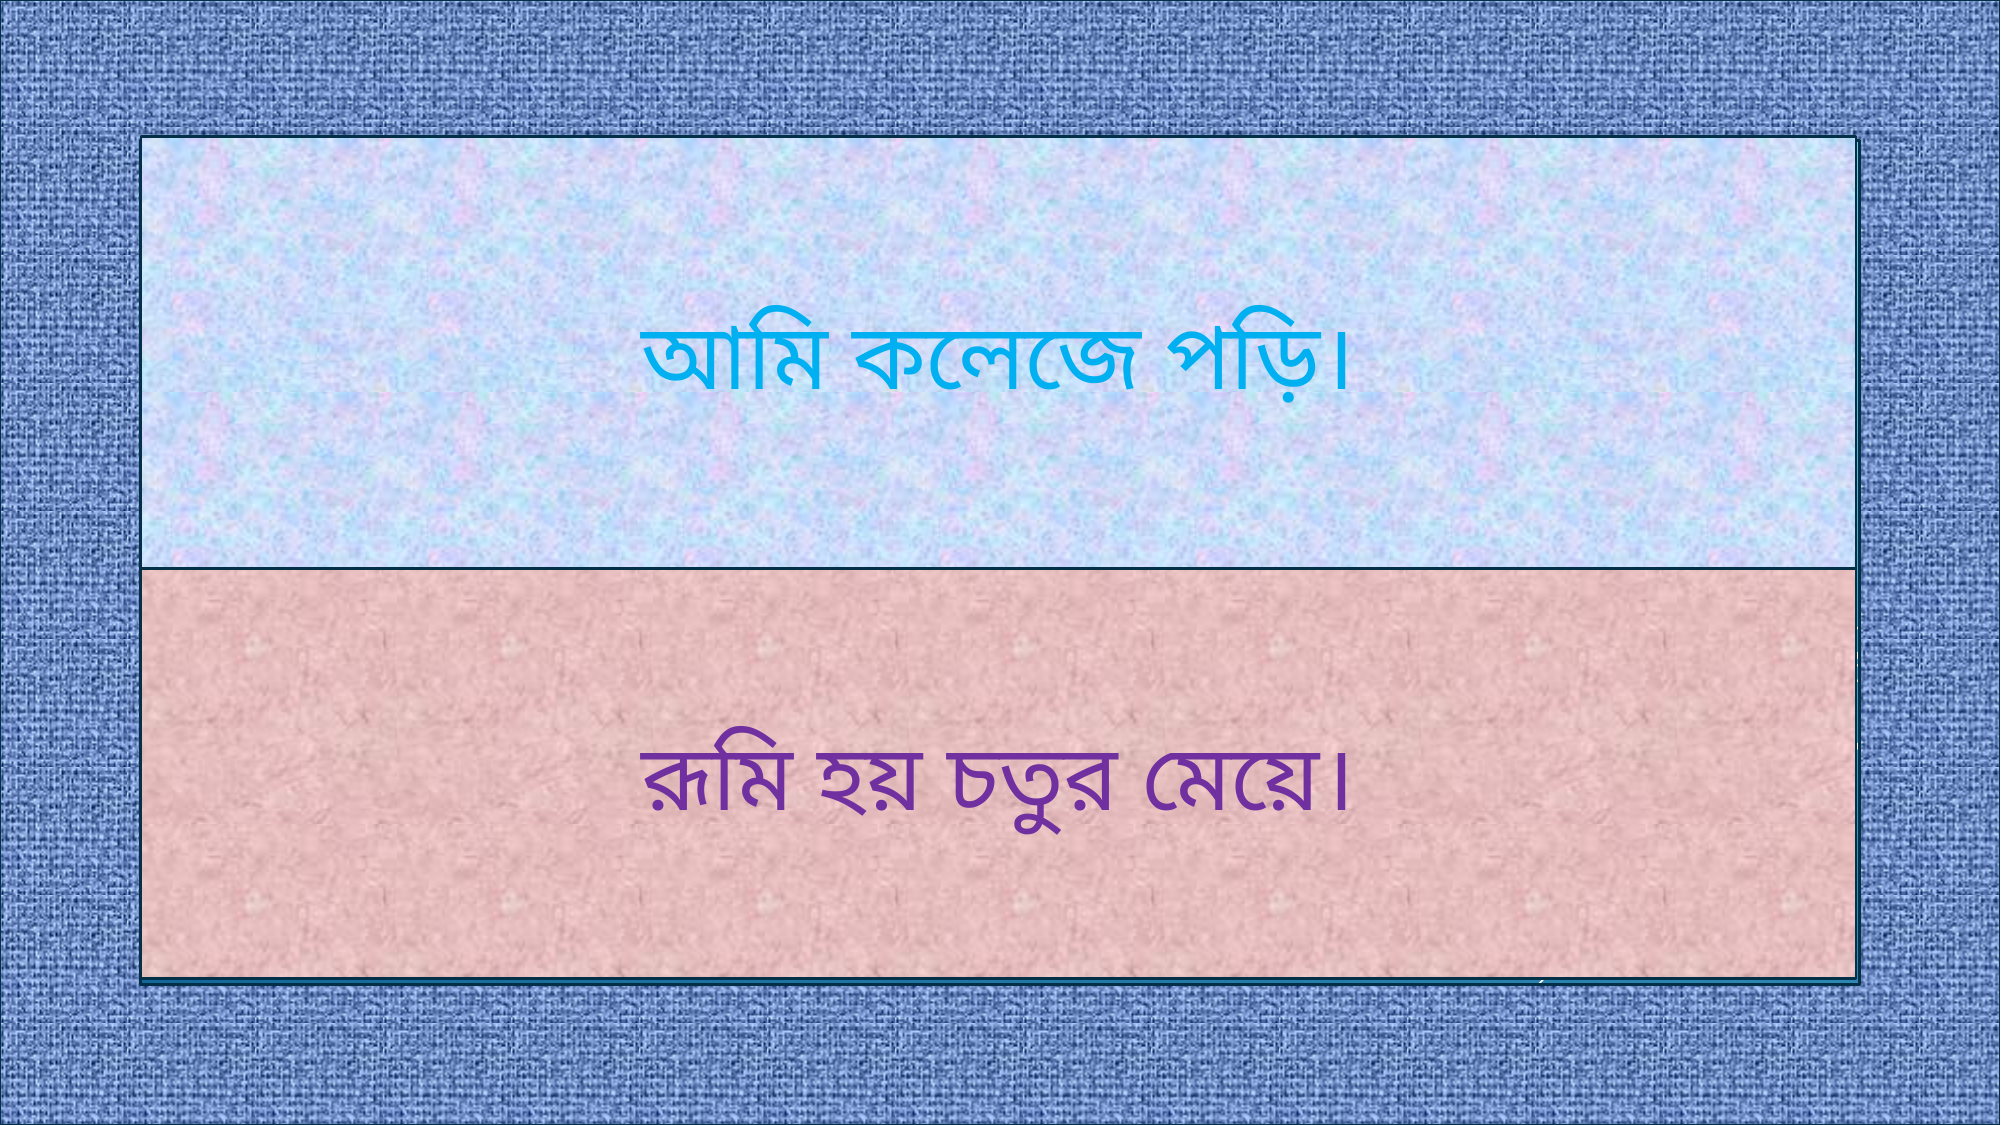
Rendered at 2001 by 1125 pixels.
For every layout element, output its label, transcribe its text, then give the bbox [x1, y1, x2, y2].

text_box [0, 0, 2000, 1125]
text_box আমি কলেজে পড়ি। [140, 135, 1857, 567]
text_box রূমি হয় চতুর মেয়ে। [140, 567, 1857, 980]
